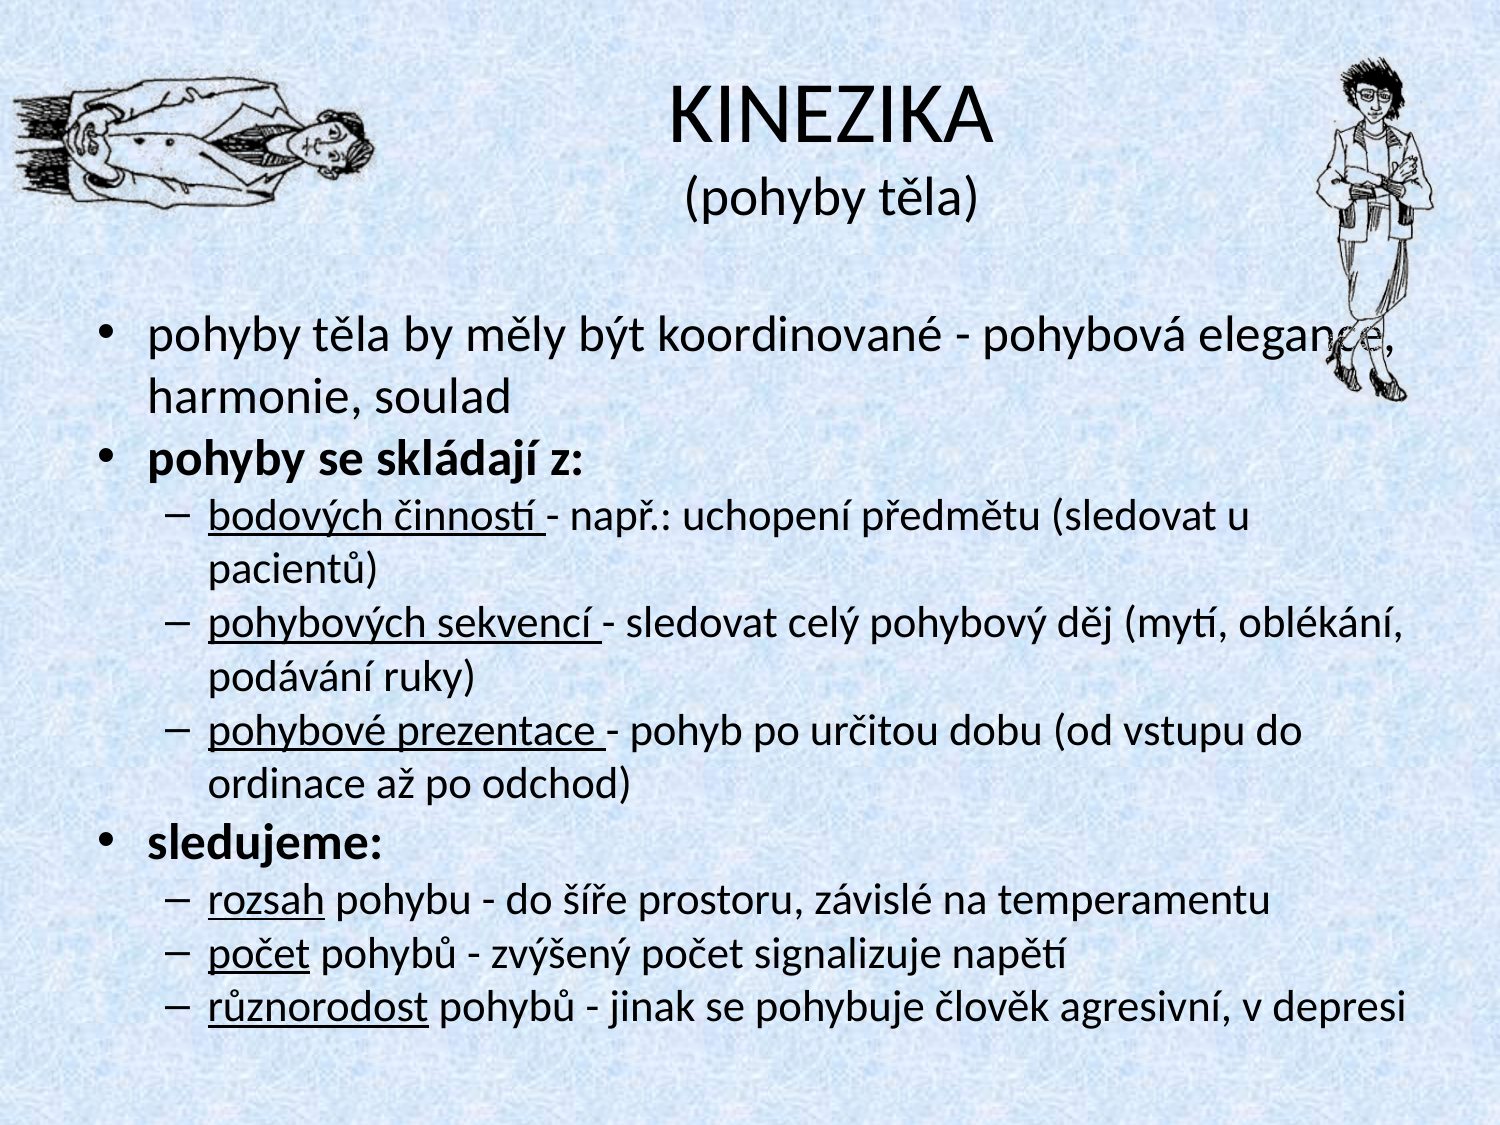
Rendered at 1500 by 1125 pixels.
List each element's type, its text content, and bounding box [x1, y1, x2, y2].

picture [0, 0, 1500, 1125]
title KINEZIKA (pohyby těla) [339, 46, 1311, 235]
list pohyby těla by měly být koordinované - pohybová elegance, harmonie, soulad pohyby se skládají z: bodových činností - např.: uchopení předmětu (sledovat u pacientů) pohybových sekvencí - sledovat celý pohybový děj (mytí, oblékání, podávání ruky) pohybové prezentace - pohyb po určitou dobu (od vstupu do ordinace až po odchod) sledujeme: rozsah pohybu - do šíře prostoru, závislé na temperamentu počet pohybů - zvýšený počet signalizuje napětí různorodost pohybů - jinak se pohybuje člověk agresivní, v depresi [82, 292, 1432, 1079]
